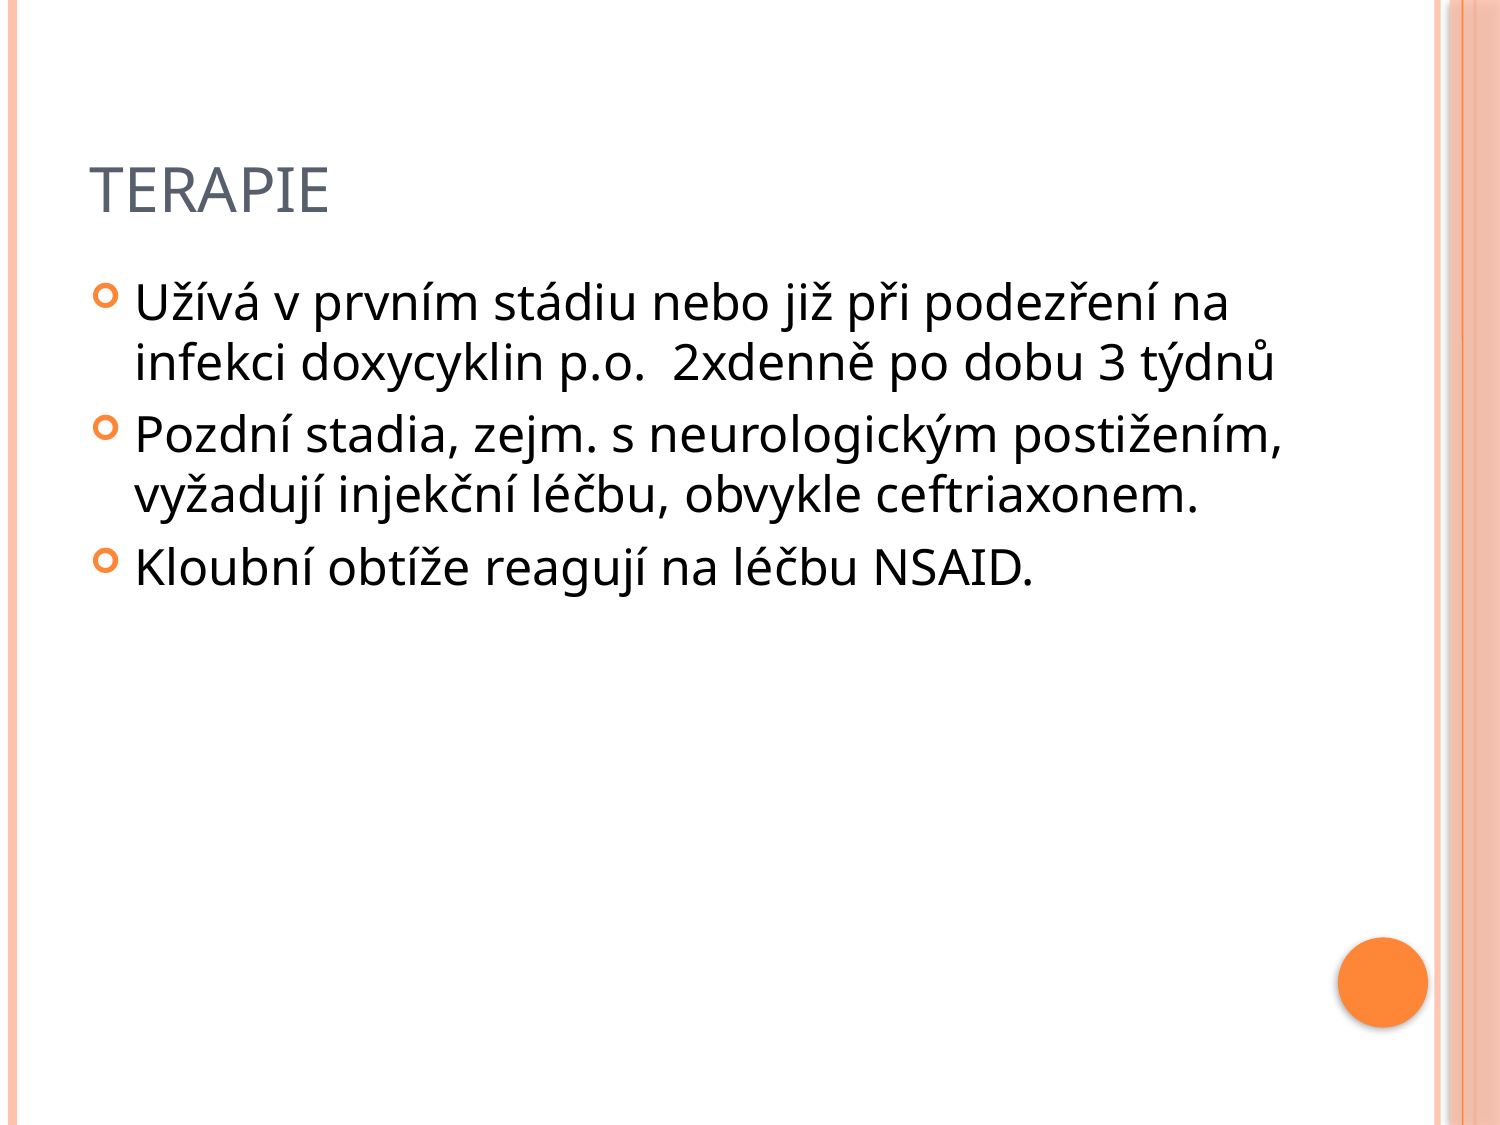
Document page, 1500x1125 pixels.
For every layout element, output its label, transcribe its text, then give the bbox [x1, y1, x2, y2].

title Terapie [75, 45, 1300, 233]
list Užívá v prvním stádiu nebo již při podezření na infekci doxycyklin p.o. 2xdenně po dobu 3 týdnů Pozdní stadia, zejm. s neurologickým postižením, vyžadují injekční léčbu, obvykle ceftriaxonem. Kloubní obtíže reagují na léčbu NSAID. [74, 262, 1301, 1063]
